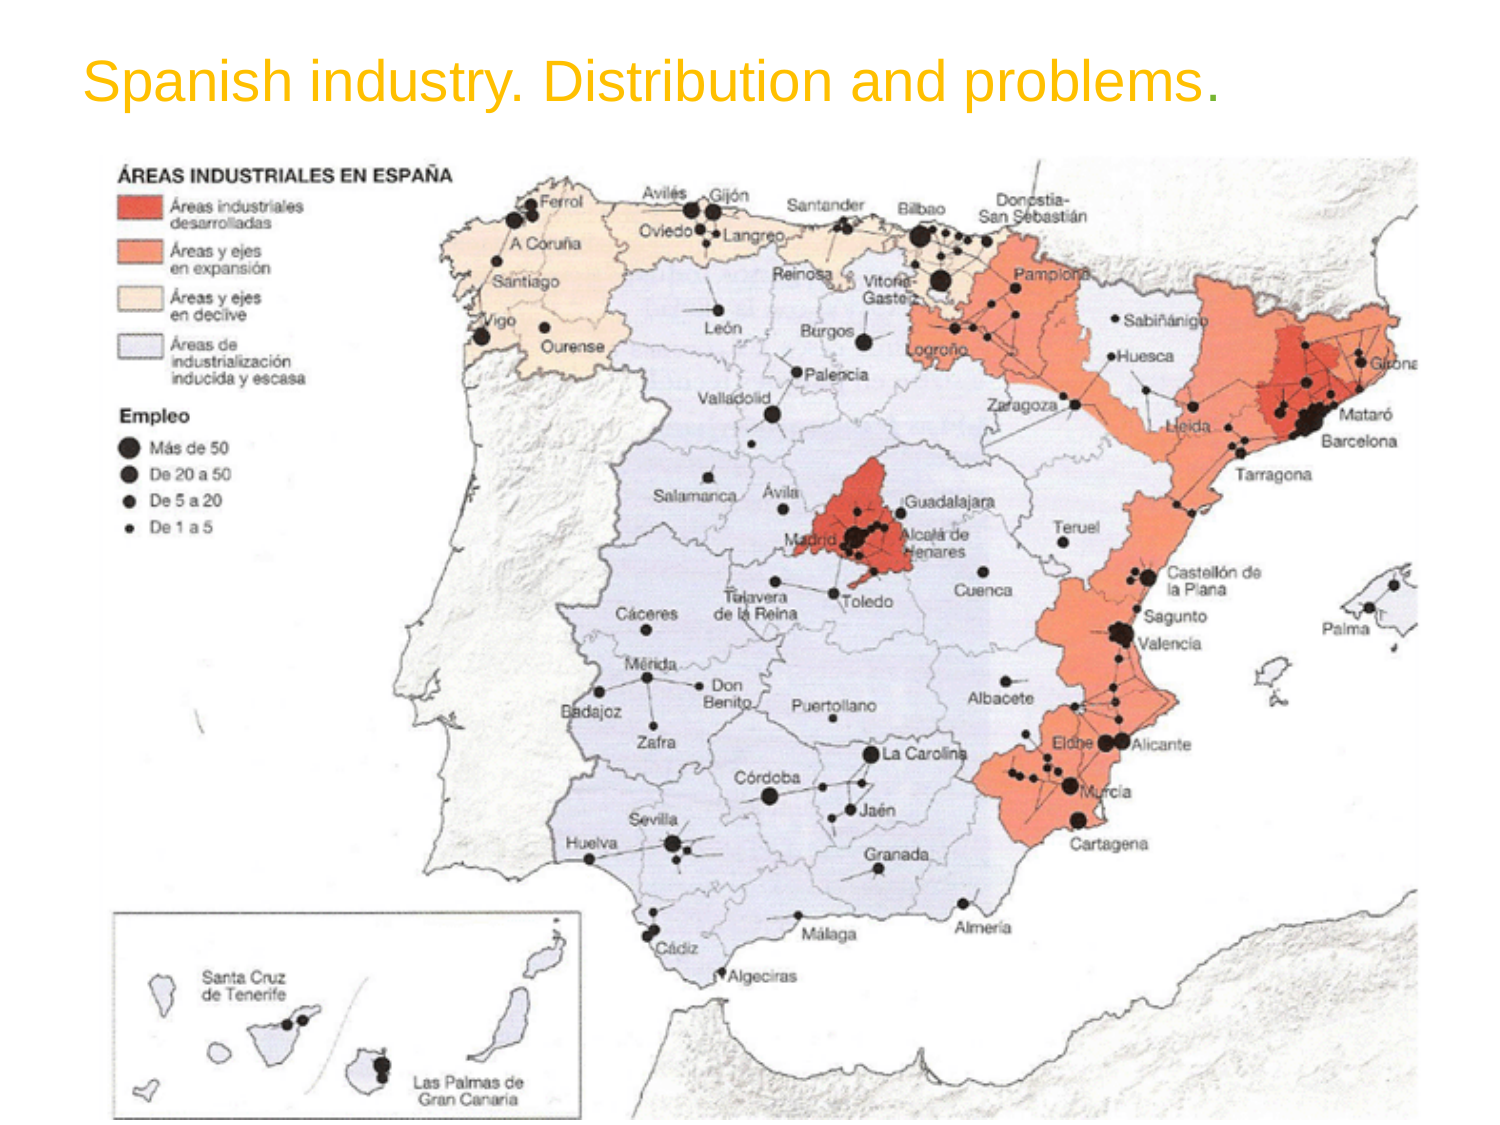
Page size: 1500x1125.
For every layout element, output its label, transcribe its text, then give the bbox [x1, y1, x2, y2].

picture [89, 155, 1422, 1120]
title Spanish industry. Distribution and problems. [51, 0, 1402, 157]
